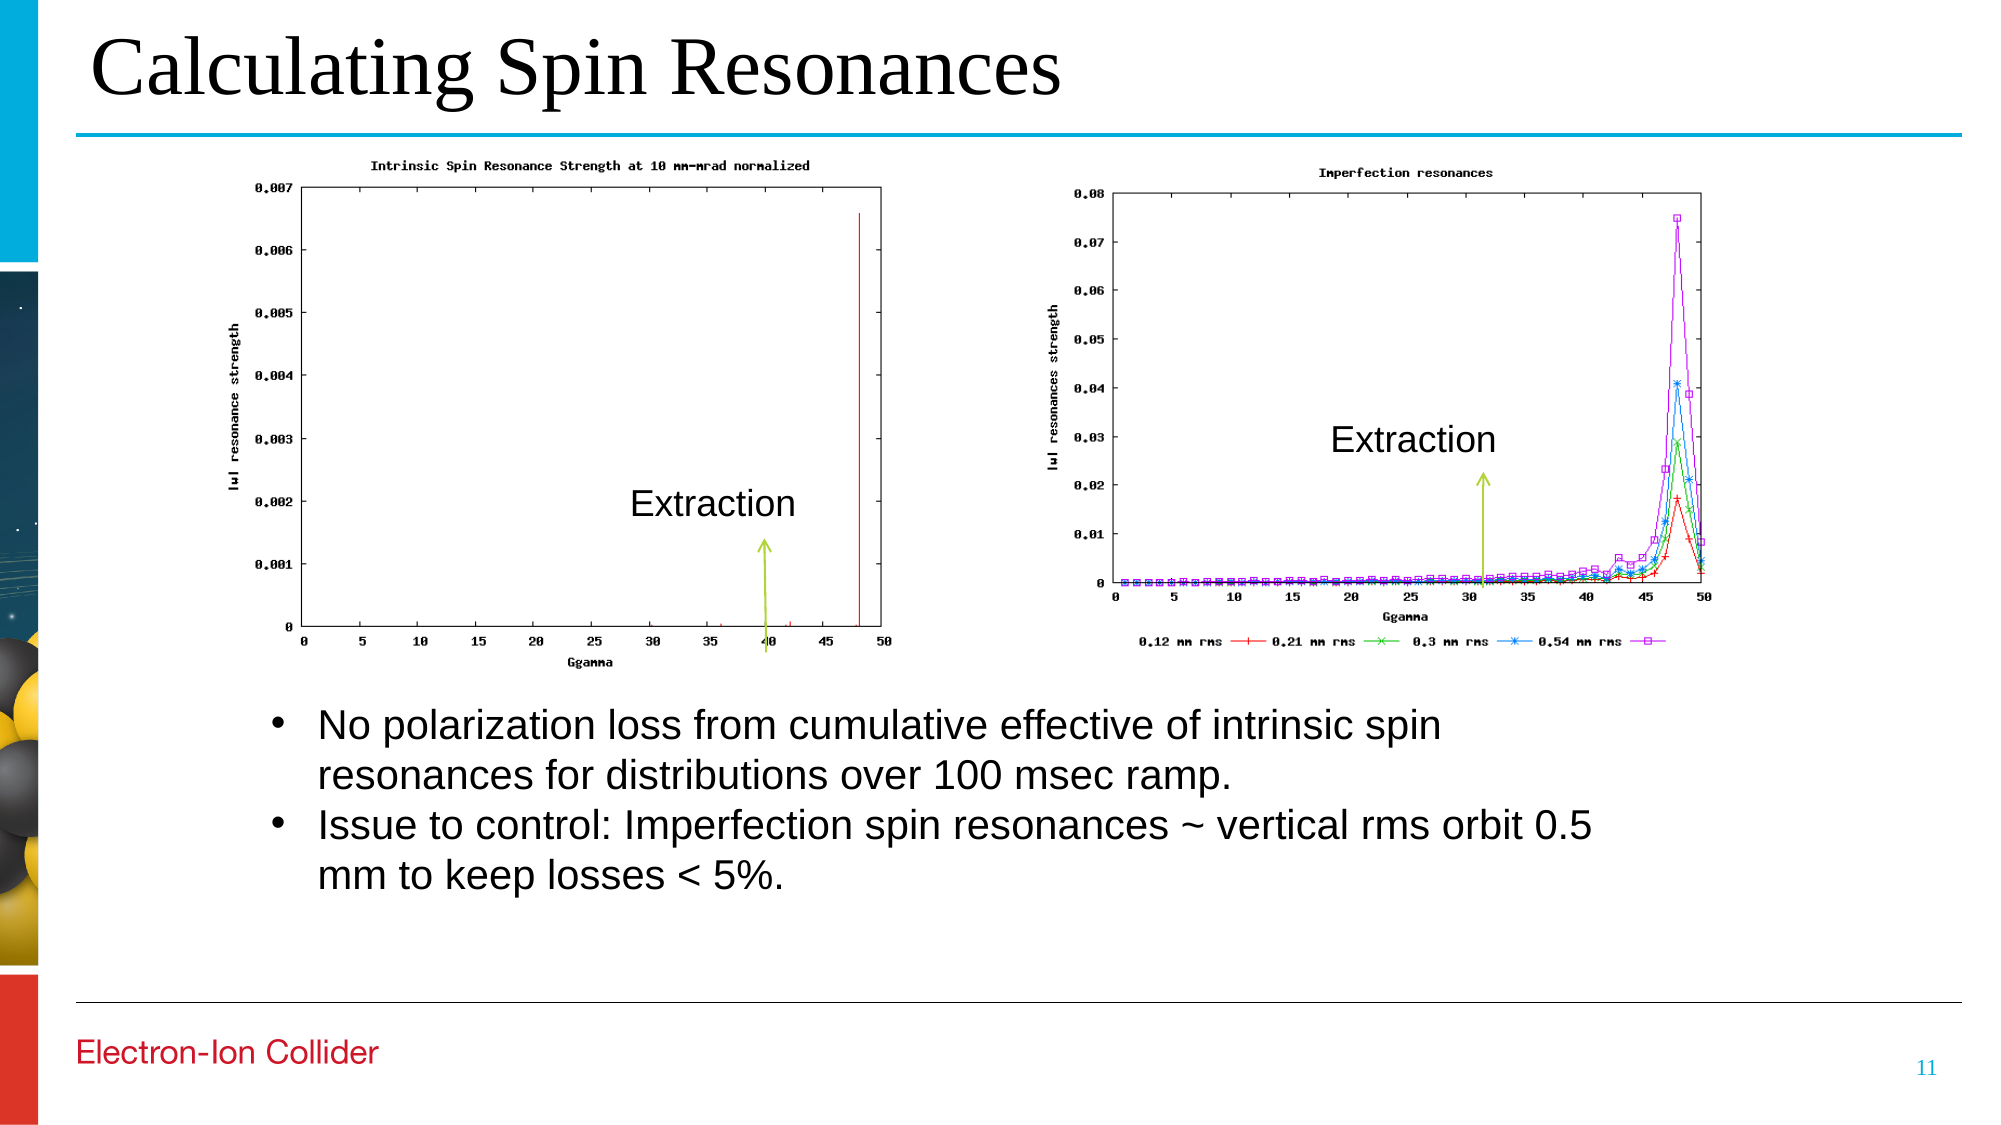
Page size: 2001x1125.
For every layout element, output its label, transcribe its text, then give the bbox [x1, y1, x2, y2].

picture [0, 0, 2001, 1125]
text_box No polarization loss from cumulative effective of intrinsic spin resonances for distributions over 100 msec ramp. Issue to control: Imperfection spin resonances ~ vertical rms orbit 0.5 mm to keep losses < 5%. [256, 690, 1684, 950]
title Calculating Spin Resonances [75, 0, 1963, 136]
slide_number 11 [1891, 1036, 1963, 1097]
